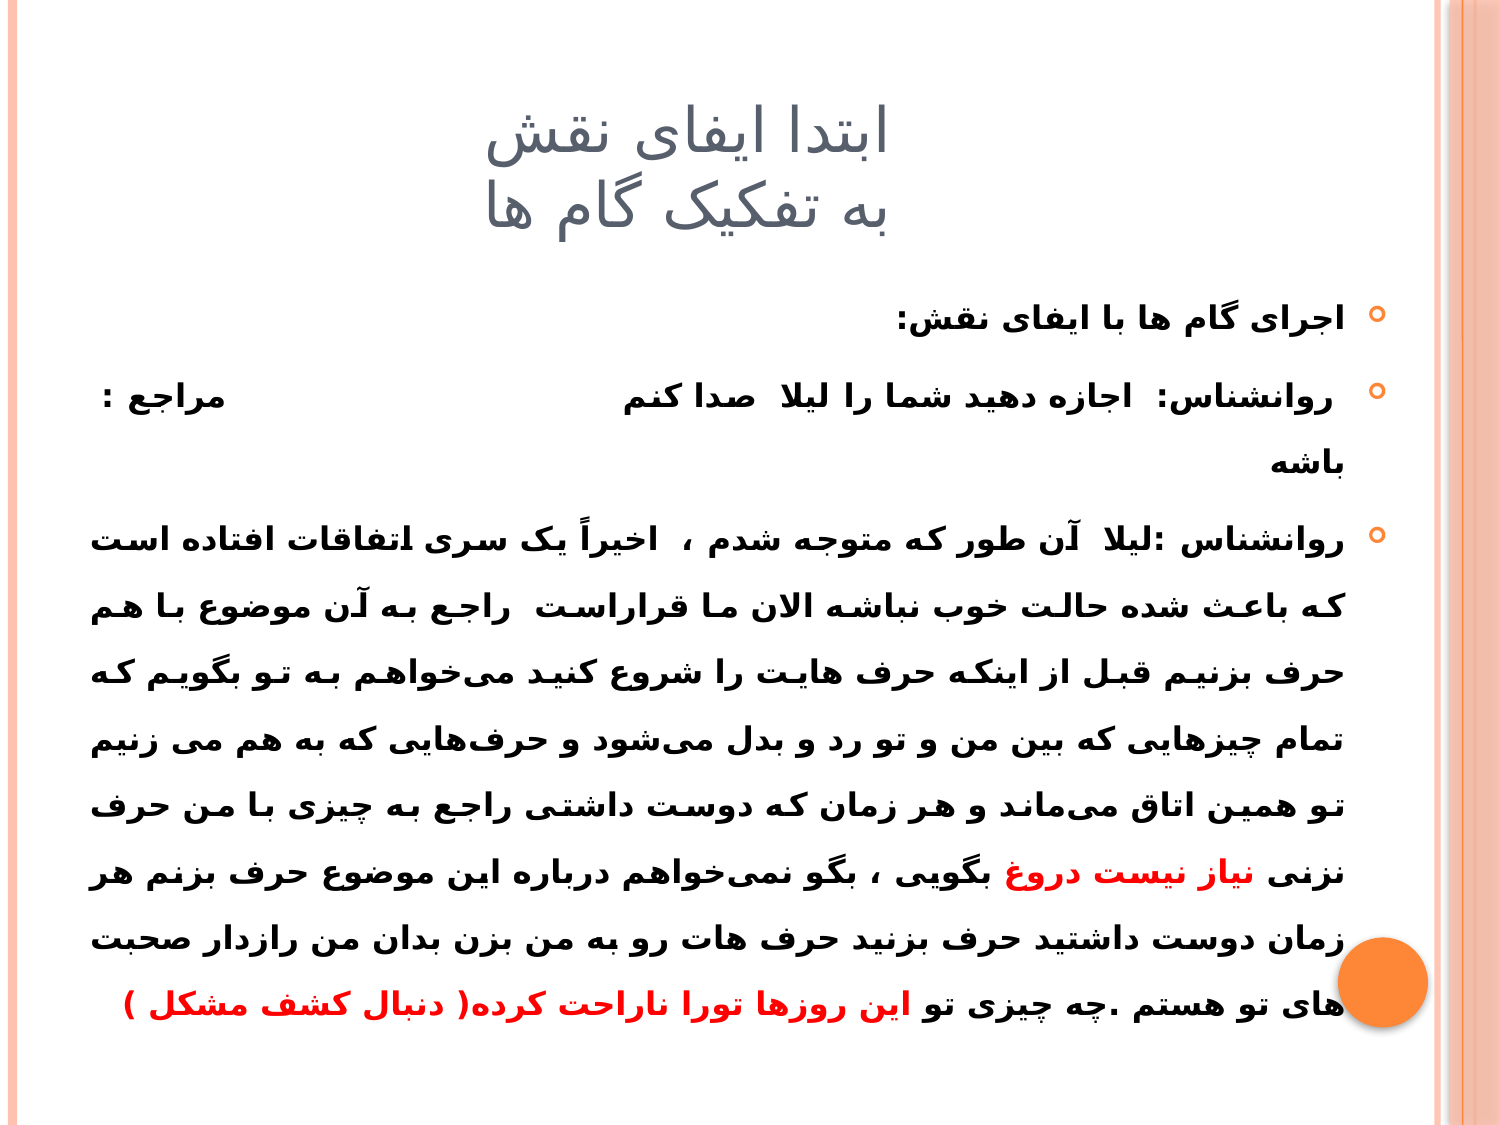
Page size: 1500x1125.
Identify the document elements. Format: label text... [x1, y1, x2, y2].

title ابتدا ایفای نقش به تفکیک گام ها [75, 59, 1300, 248]
list اجرای گام ها با ایفای نقش: روانشناس: اجازه دهید شما را لیلا صدا کنم مراجع : باشه روانشناس :لیلا آن طور که متوجه شدم ، اخیراً یک سری اتفاقات افتاده است که باعث شده حالت خوب نباشه الان ما قراراست راجع به آن موضوع با هم حرف بزنیم قبل از اینکه حرف هایت را شروع کنید می‌خواهم به تو بگویم که تمام چیزهایی که بین من و تو رد و بدل می‌شود و حرف‌هایی که به هم می زنیم تو همین اتاق می‌ماند و هر زمان که دوست داشتی راجع به چیزی با من حرف نزنی نیاز نیست دروغ بگویی ، بگو نمی‌خواهم درباره این موضوع حرف بزنم هر زمان دوست داشتید حرف بزنید حرف هات رو به من بزن بدان من رازدار صحبت های تو هستم .چه چیزی تو این روزها تورا ناراحت کرده( دنبال کشف مشکل ) [75, 262, 1400, 1062]
